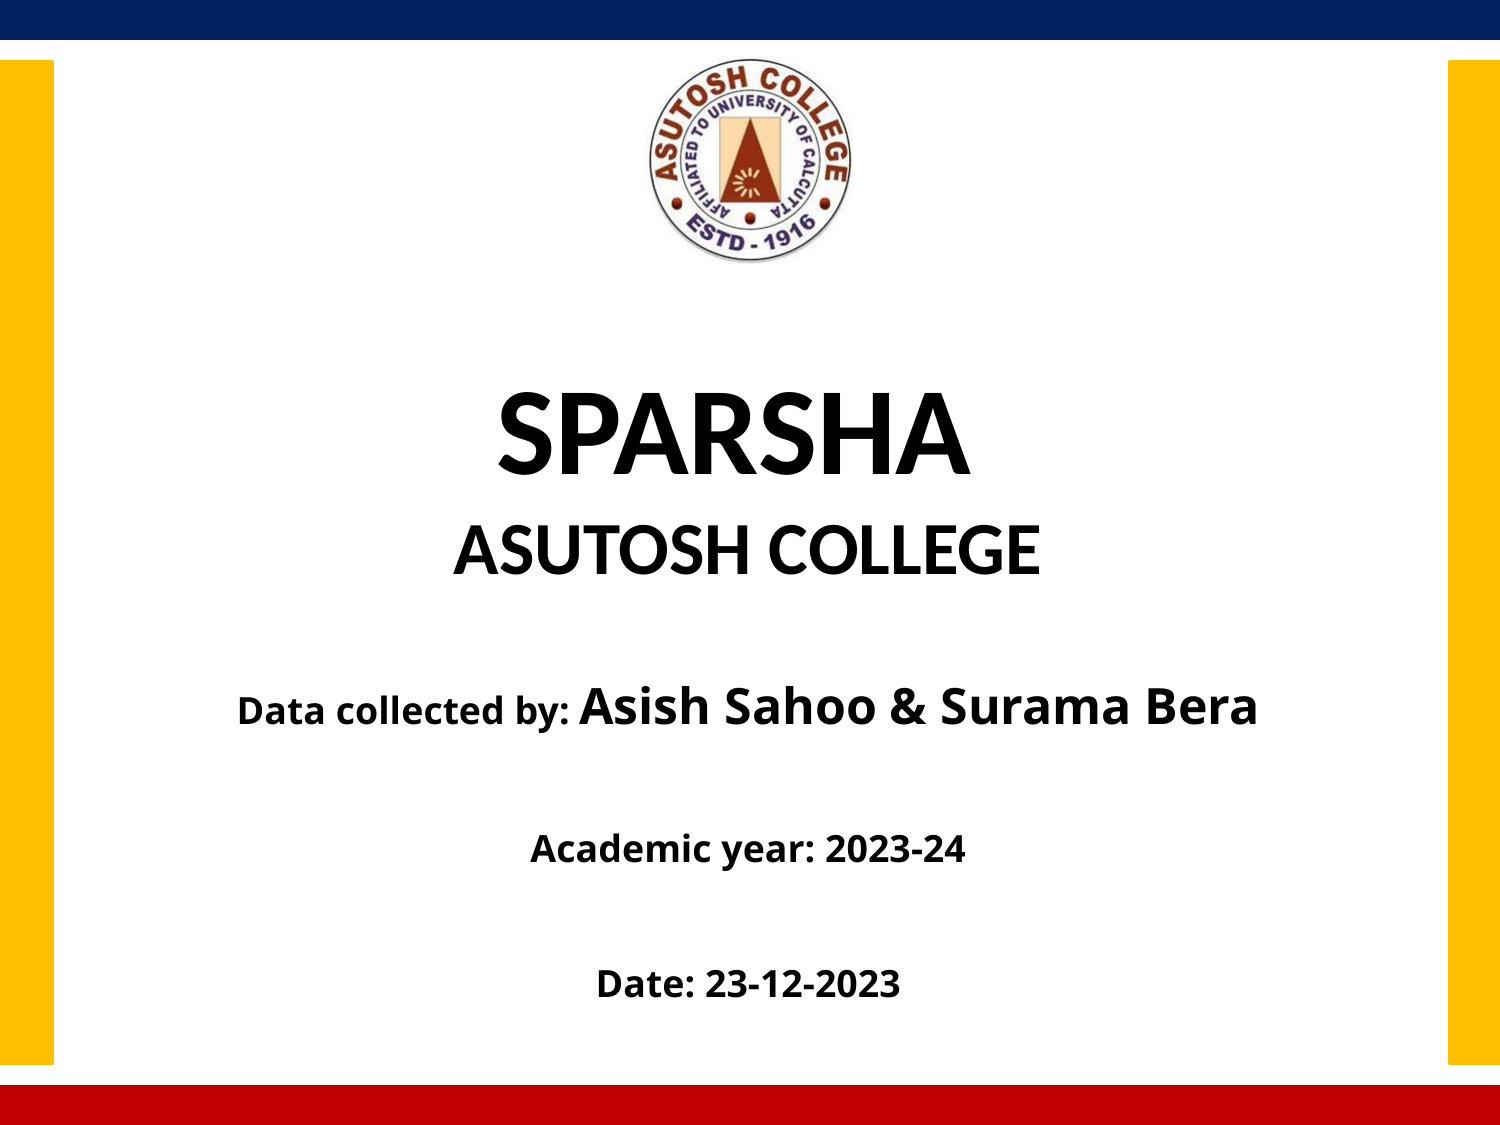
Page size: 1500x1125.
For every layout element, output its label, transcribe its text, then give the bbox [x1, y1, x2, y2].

text_box [0, 1085, 1500, 1125]
text_box [0, 60, 54, 1065]
text_box SPARSHA ASUTOSH COLLEGE [438, 342, 1058, 598]
text_box [1448, 60, 1500, 1065]
text_box [0, 0, 1500, 40]
picture [645, 56, 855, 266]
text_box Data collected by: Asish Sahoo & Surama Bera Academic year: 2023-24 Date: 23-12-2023 [221, 667, 1275, 1013]
